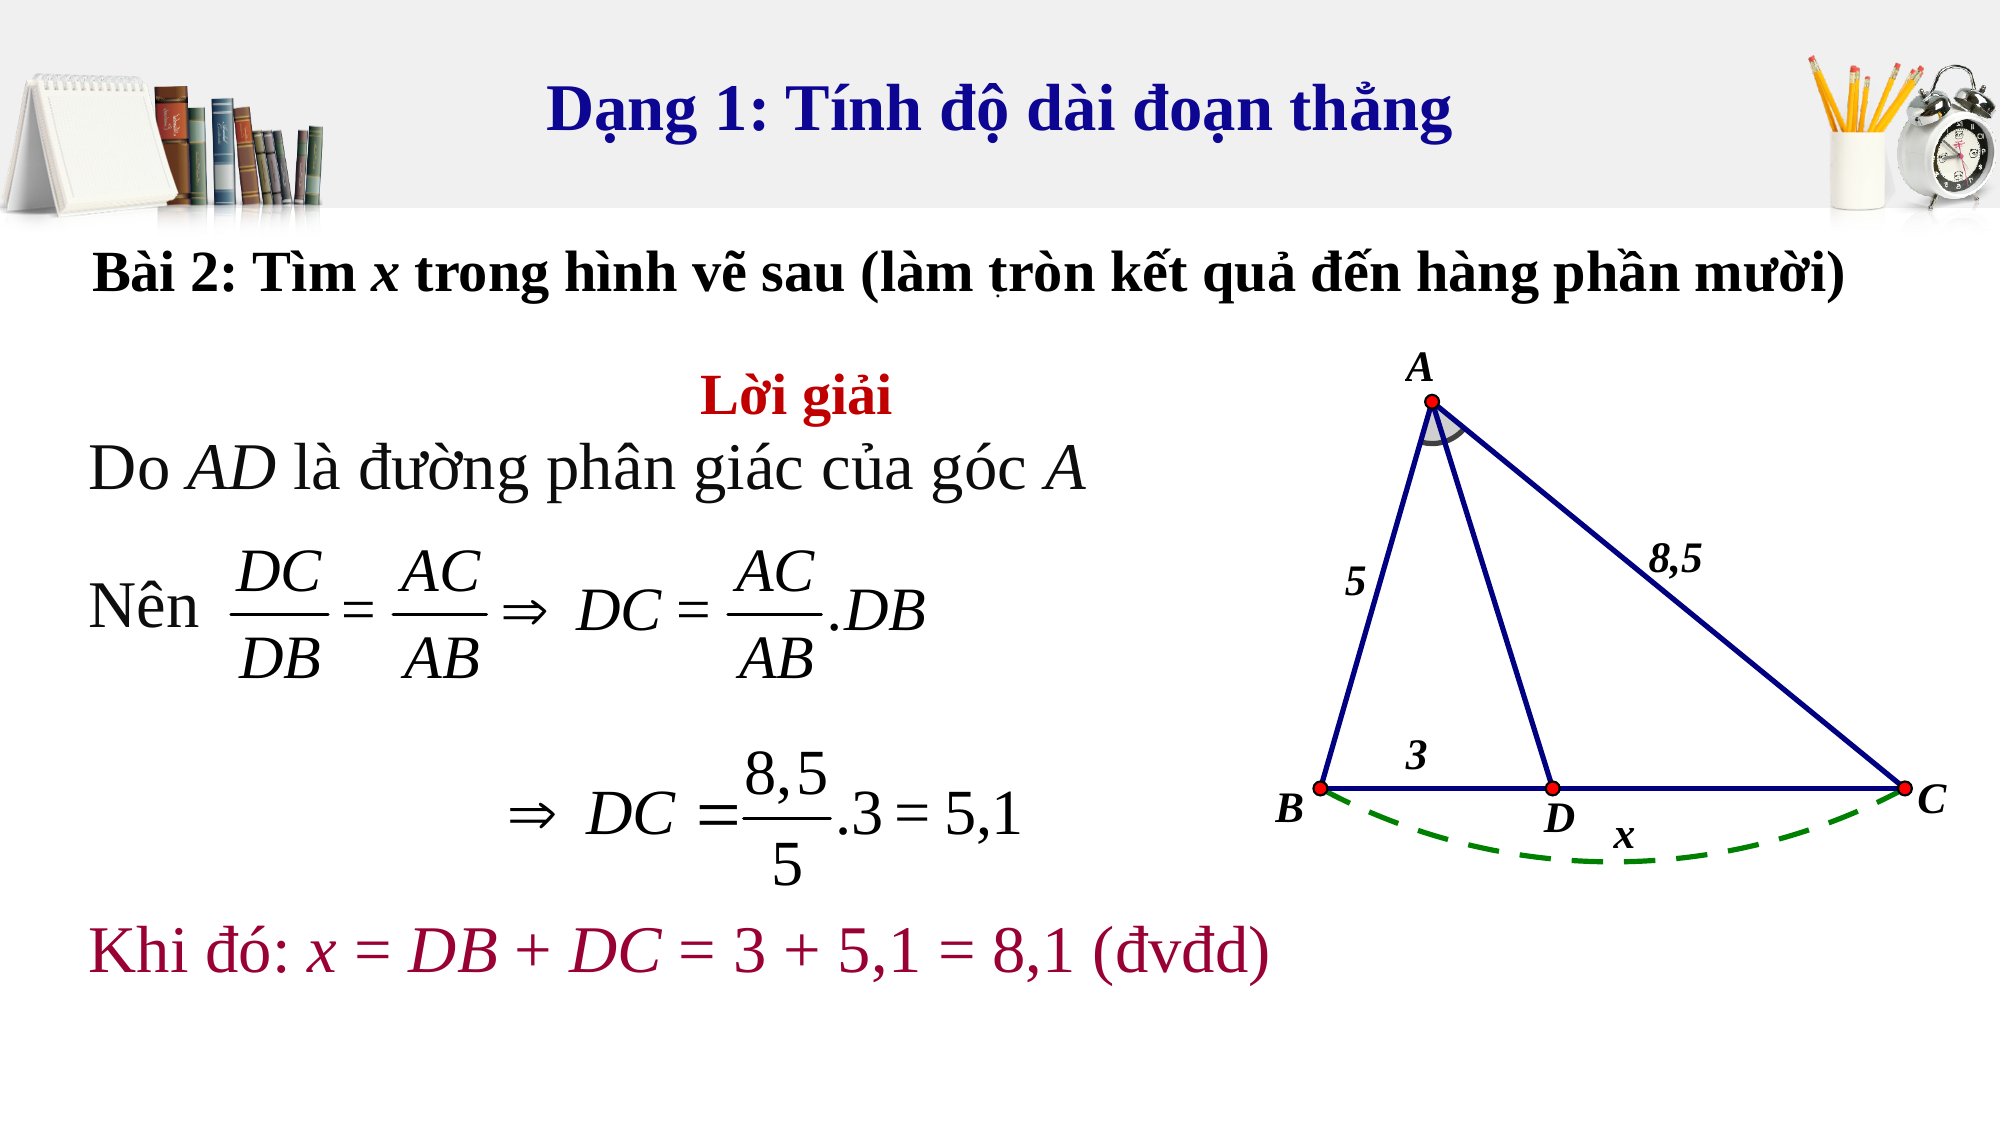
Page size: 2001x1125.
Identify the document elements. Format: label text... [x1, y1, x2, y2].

picture [0, 73, 323, 237]
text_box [73, 533, 936, 688]
text_box . [979, 265, 1021, 310]
text_box Do AD là đường phân giác của góc A [73, 415, 1181, 591]
picture [1808, 55, 2000, 243]
text_box Dạng 1: Tính độ dài đoạn thẳng [0, 0, 2000, 209]
text_box Bài 2: Tìm x trong hình vẽ sau (làm tròn kết quả đến hàng phần mười) [77, 225, 1863, 311]
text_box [500, 733, 1030, 900]
picture [1257, 325, 1972, 881]
text_box Lời giải [685, 348, 948, 434]
text_box Khi đó: x = DB + DC = 3 + 5,1 = 8,1 (đvđd) [73, 898, 1318, 994]
